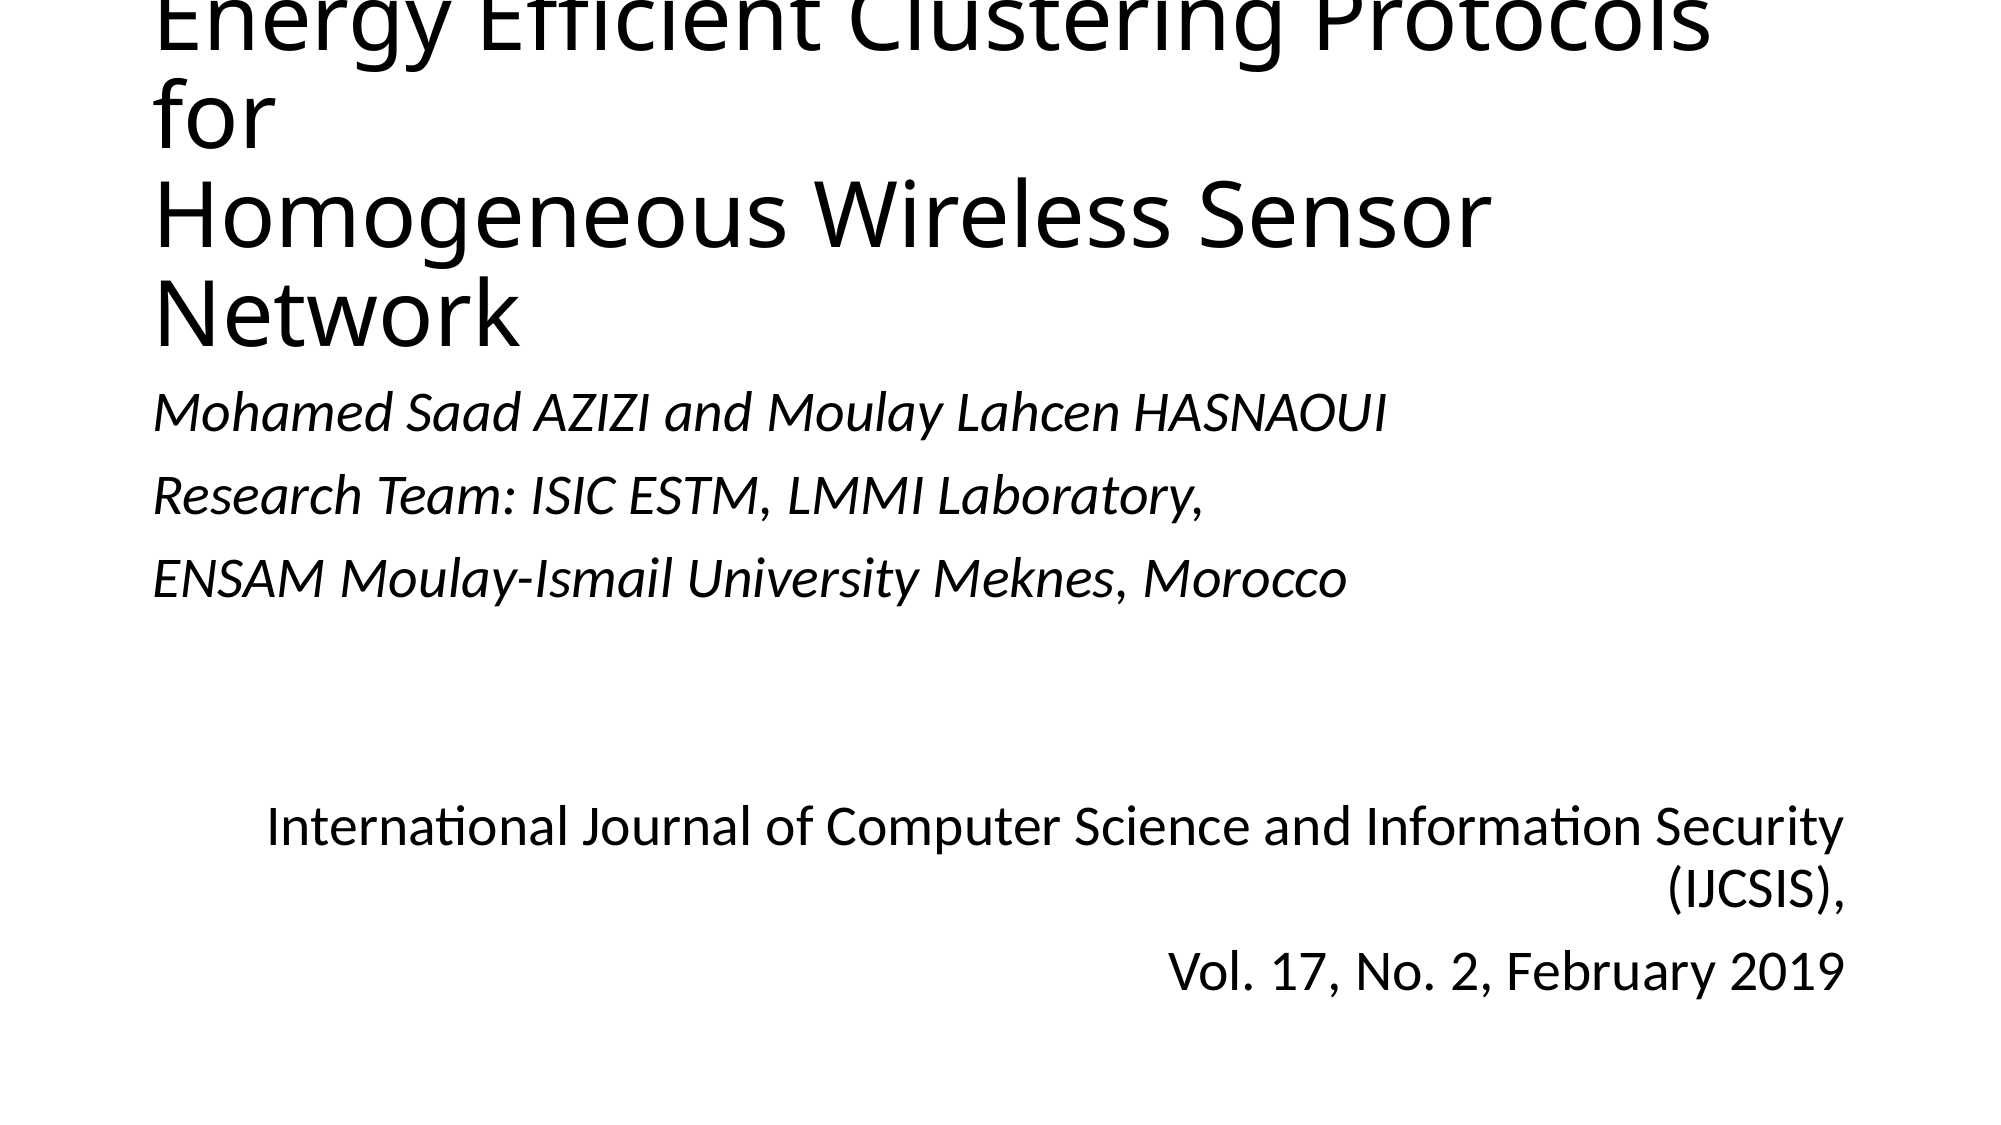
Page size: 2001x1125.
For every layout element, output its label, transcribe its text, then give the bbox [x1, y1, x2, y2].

title Energy Efficient Clustering Protocols for Homogeneous Wireless Sensor Network [137, 59, 1863, 278]
list Mohamed Saad AZIZI and Moulay Lahcen HASNAOUI Research Team: ISIC ESTM, LMMI Laboratory, ENSAM Moulay-Ismail University Meknes, Morocco International Journal of Computer Science and Information Security (IJCSIS), Vol. 17, No. 2, February 2019 [137, 374, 1863, 1014]
